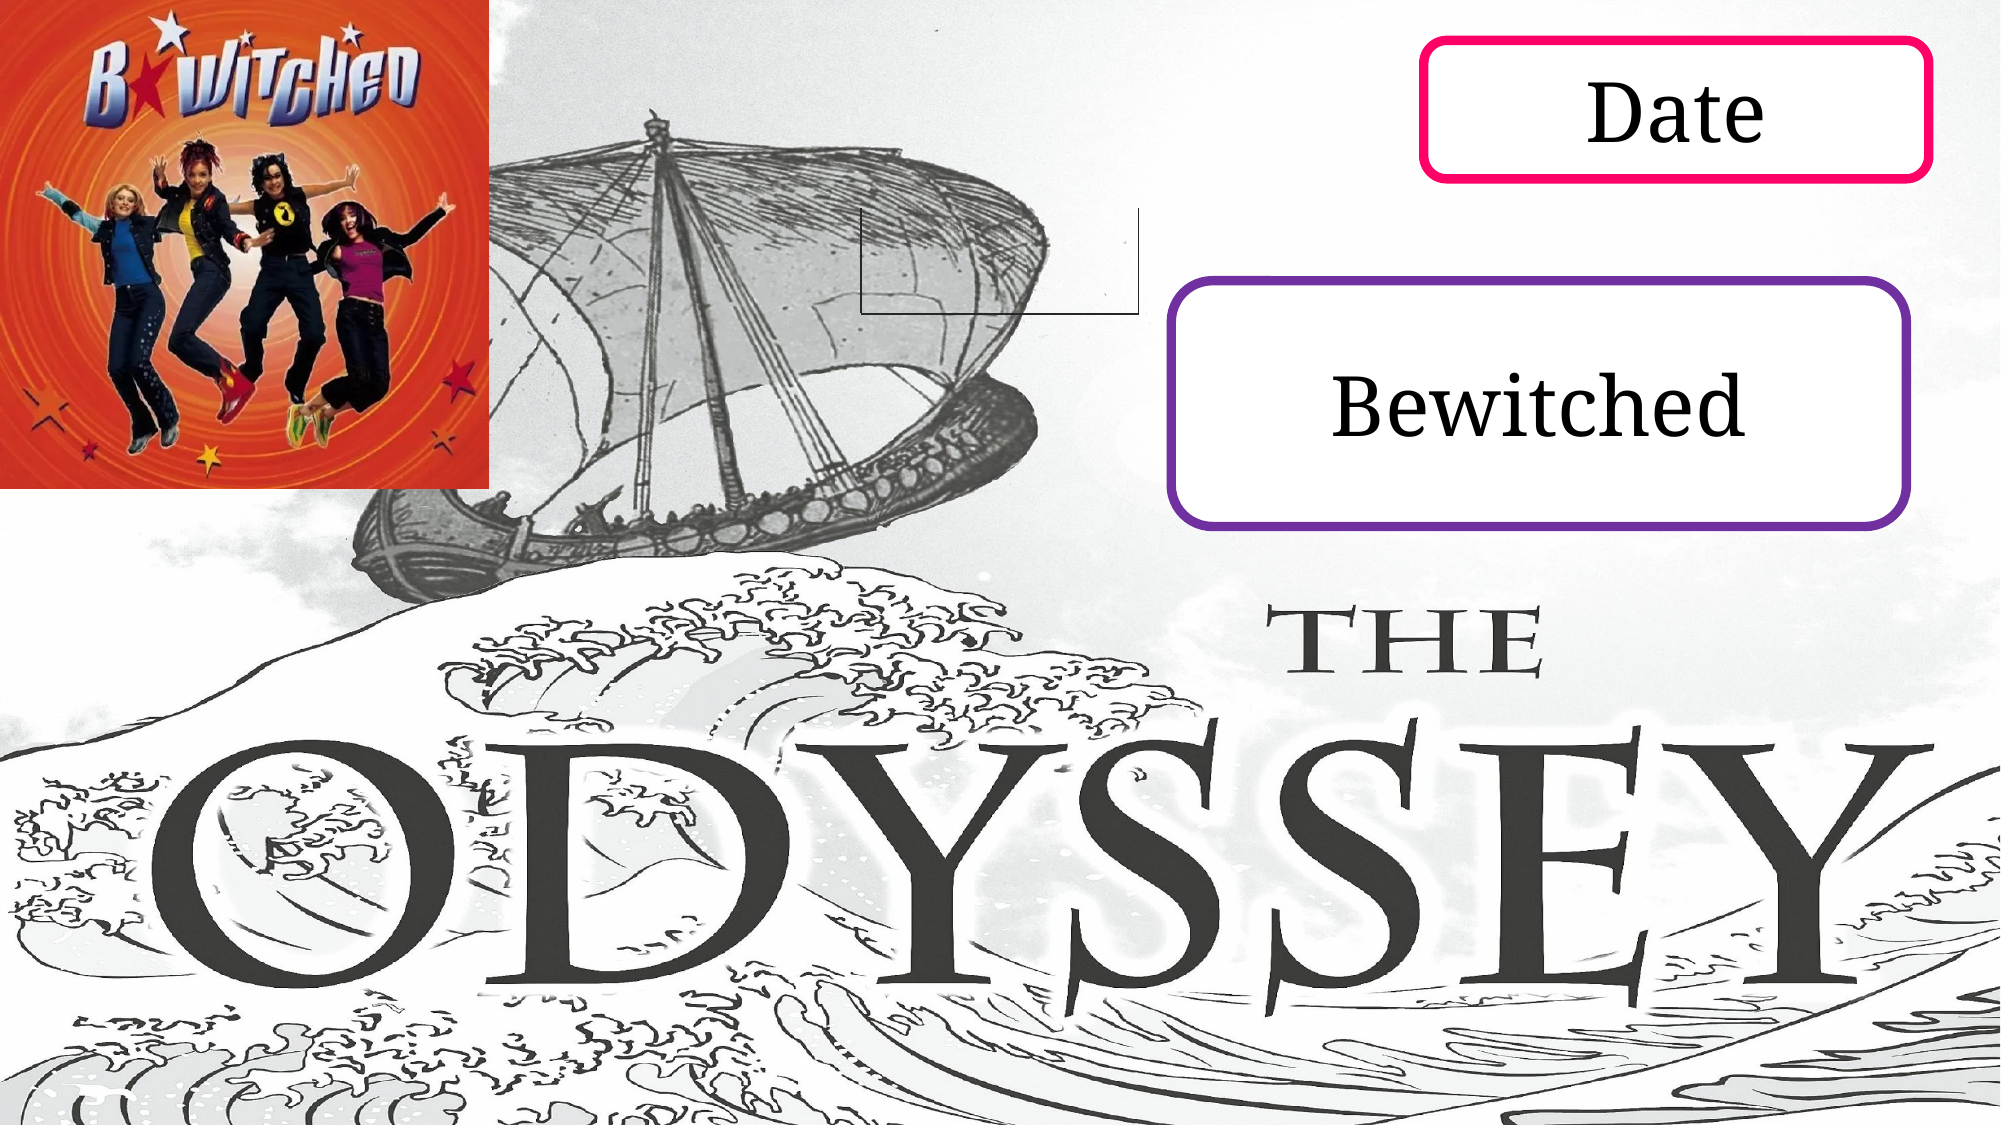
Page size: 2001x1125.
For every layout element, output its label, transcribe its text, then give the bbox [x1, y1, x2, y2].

text_box Date [1423, 40, 1929, 179]
picture [0, 0, 2001, 1125]
text_box Bewitched [1171, 280, 1907, 527]
